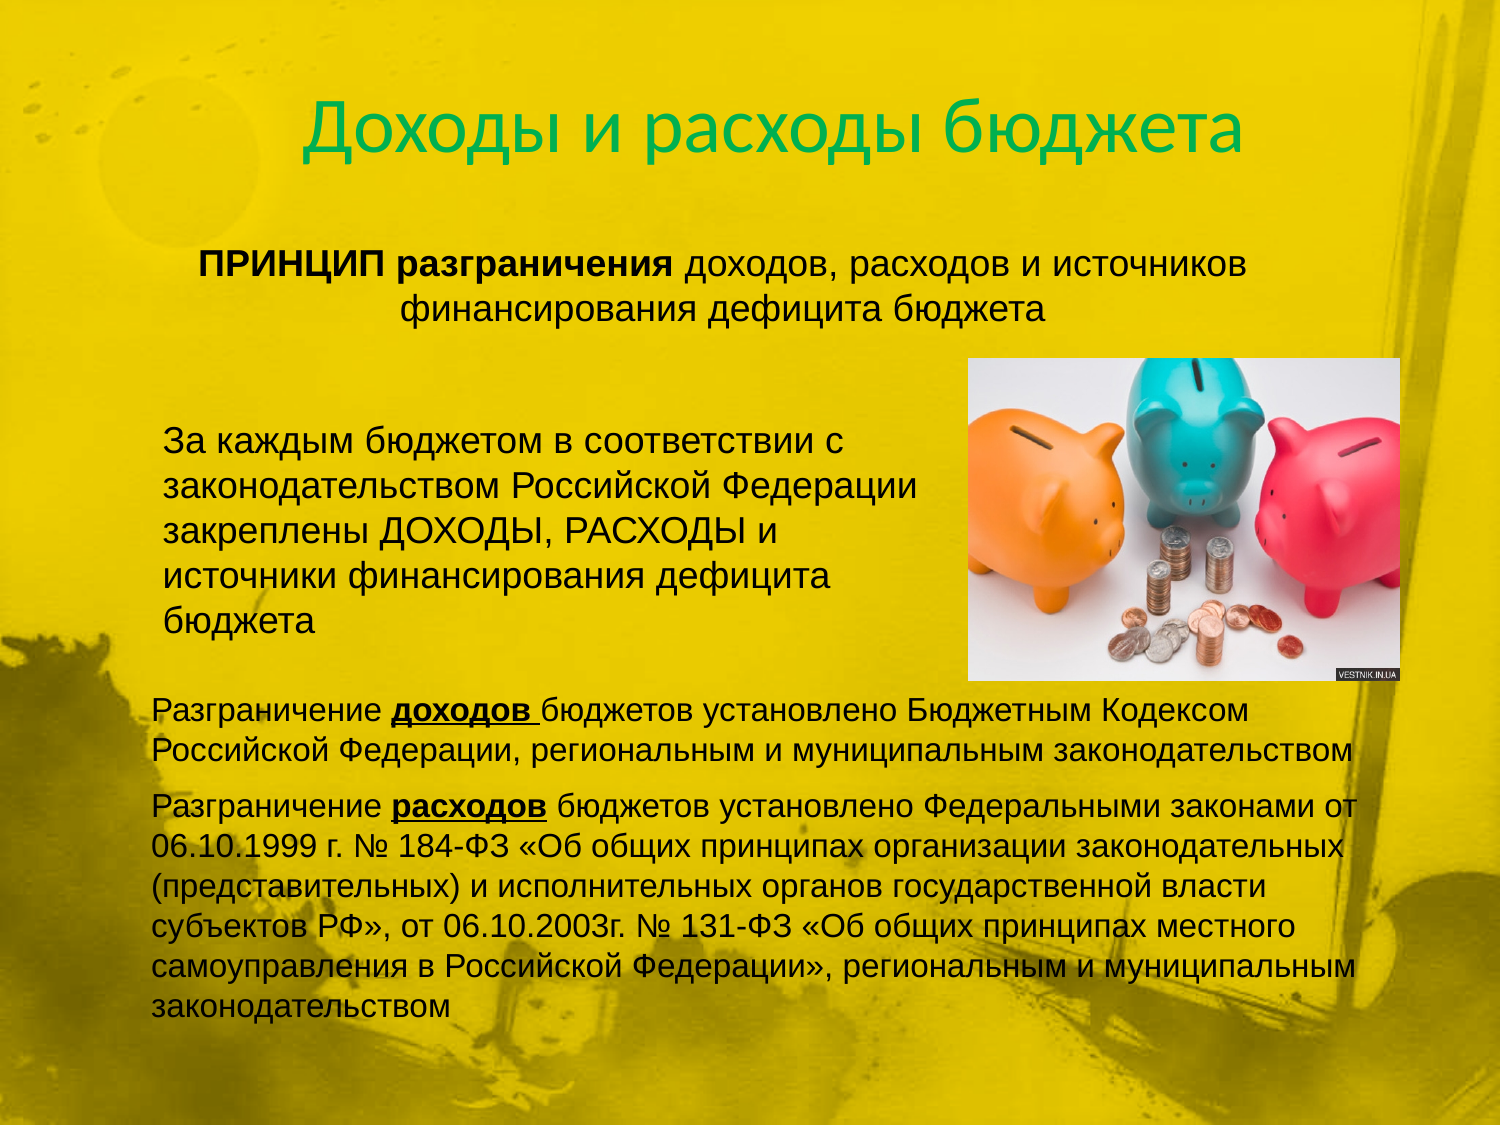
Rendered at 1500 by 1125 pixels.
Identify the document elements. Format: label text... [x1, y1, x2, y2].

text_box Разграничение доходов бюджетов установлено Бюджетным Кодексом Российской Федерации, региональным и муниципальным законодательством Разграничение расходов бюджетов установлено Федеральными законами от 06.10.1999 г. № 184-ФЗ «Об общих принципах организации законодательных (представительных) и исполнительных органов государственной власти субъектов РФ», от 06.10.2003г. № 131-ФЗ «Об общих принципах местного самоуправления в Российской Федерации», региональным и муниципальным законодательством [136, 680, 1389, 1032]
picture [968, 357, 1400, 681]
text_box ПРИНЦИП разграничения доходов, расходов и источников финансирования дефицита бюджета [150, 231, 1296, 337]
text_box За каждым бюджетом в соответствии с законодательством Российской Федерации закреплены ДОХОДЫ, РАСХОДЫ и источники финансирования дефицита бюджета [147, 408, 961, 649]
text_box Доходы и расходы бюджета [218, 66, 1331, 254]
